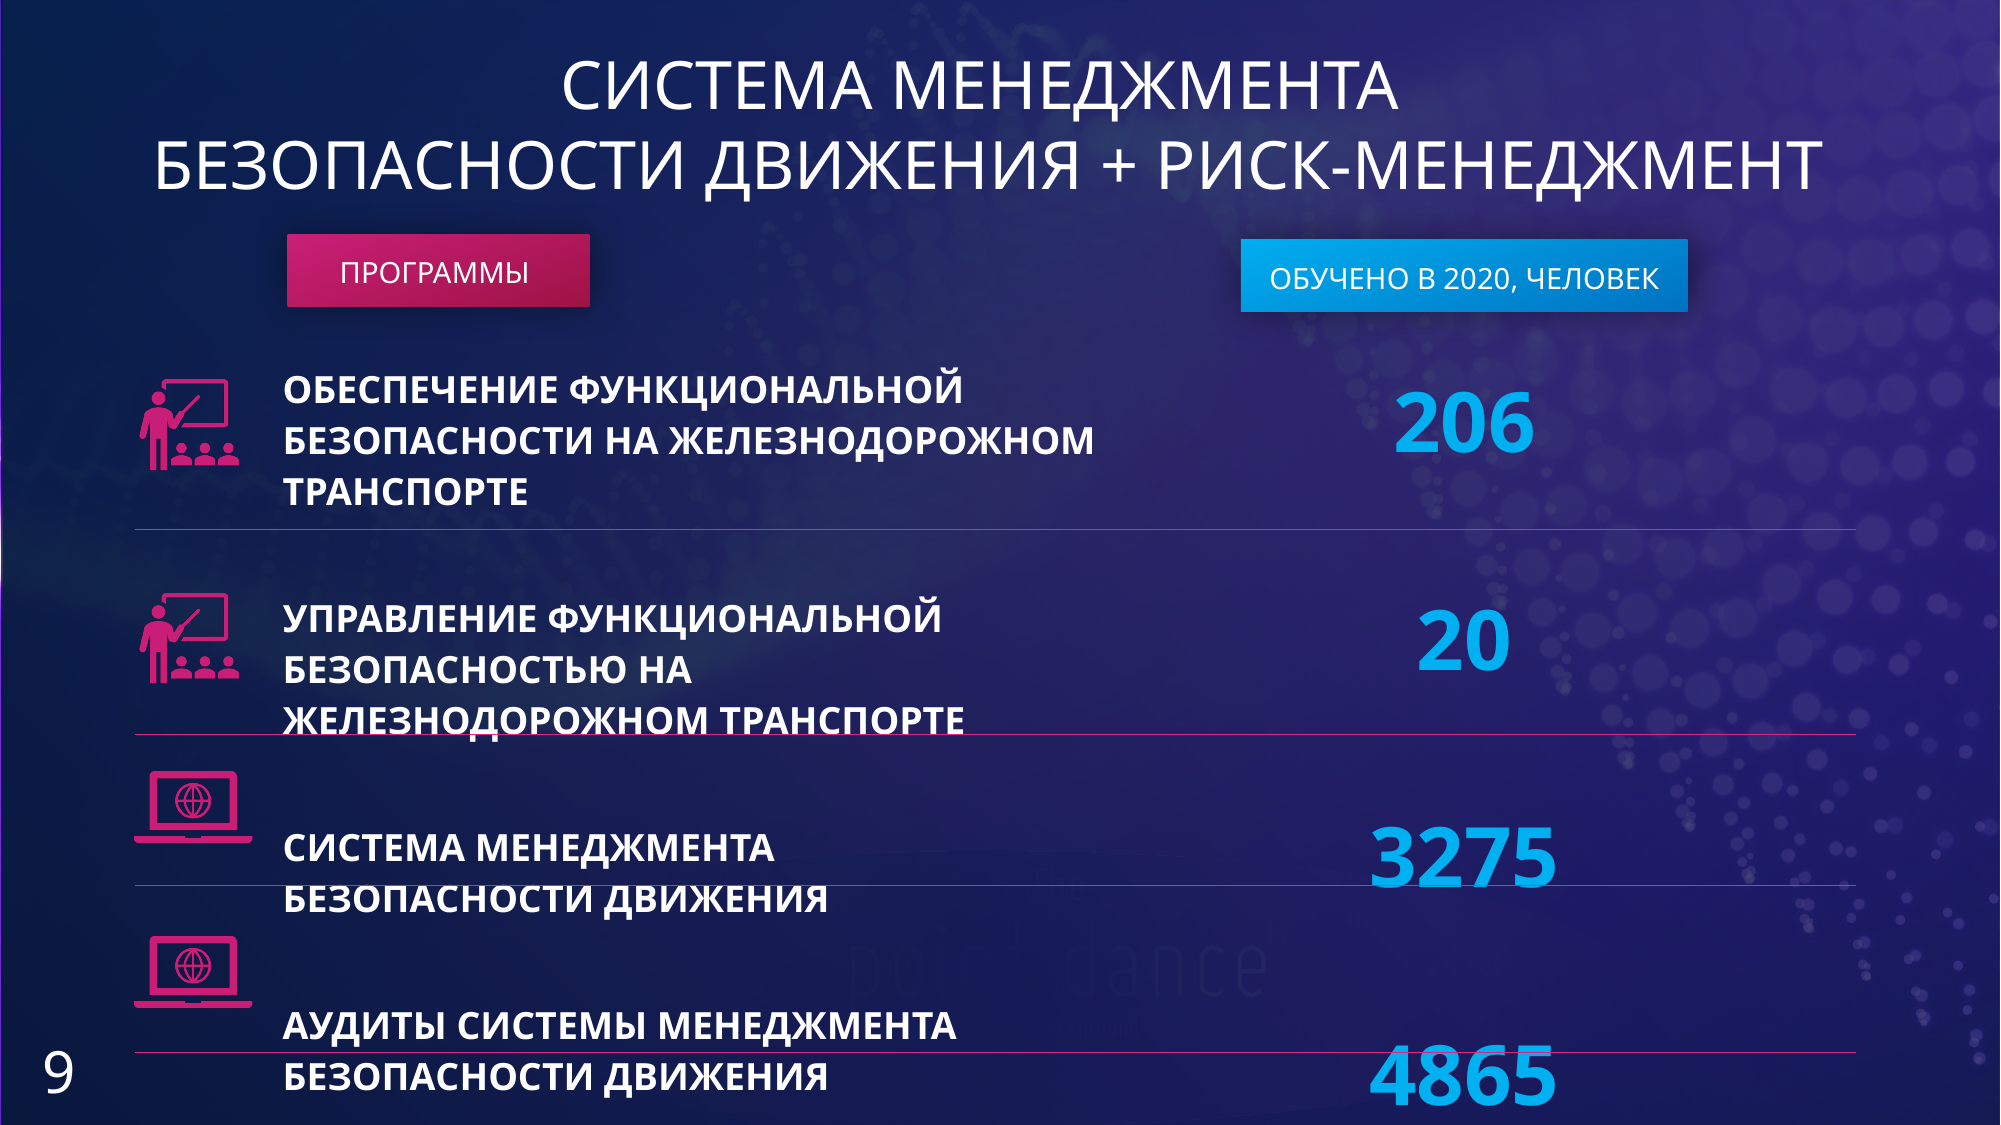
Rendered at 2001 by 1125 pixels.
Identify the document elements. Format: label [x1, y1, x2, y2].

picture [133, 581, 246, 694]
picture [133, 367, 246, 481]
text_box [0, 0, 2000, 1125]
picture [131, 745, 255, 869]
text_box [1240, 239, 1688, 312]
picture [131, 910, 255, 1034]
